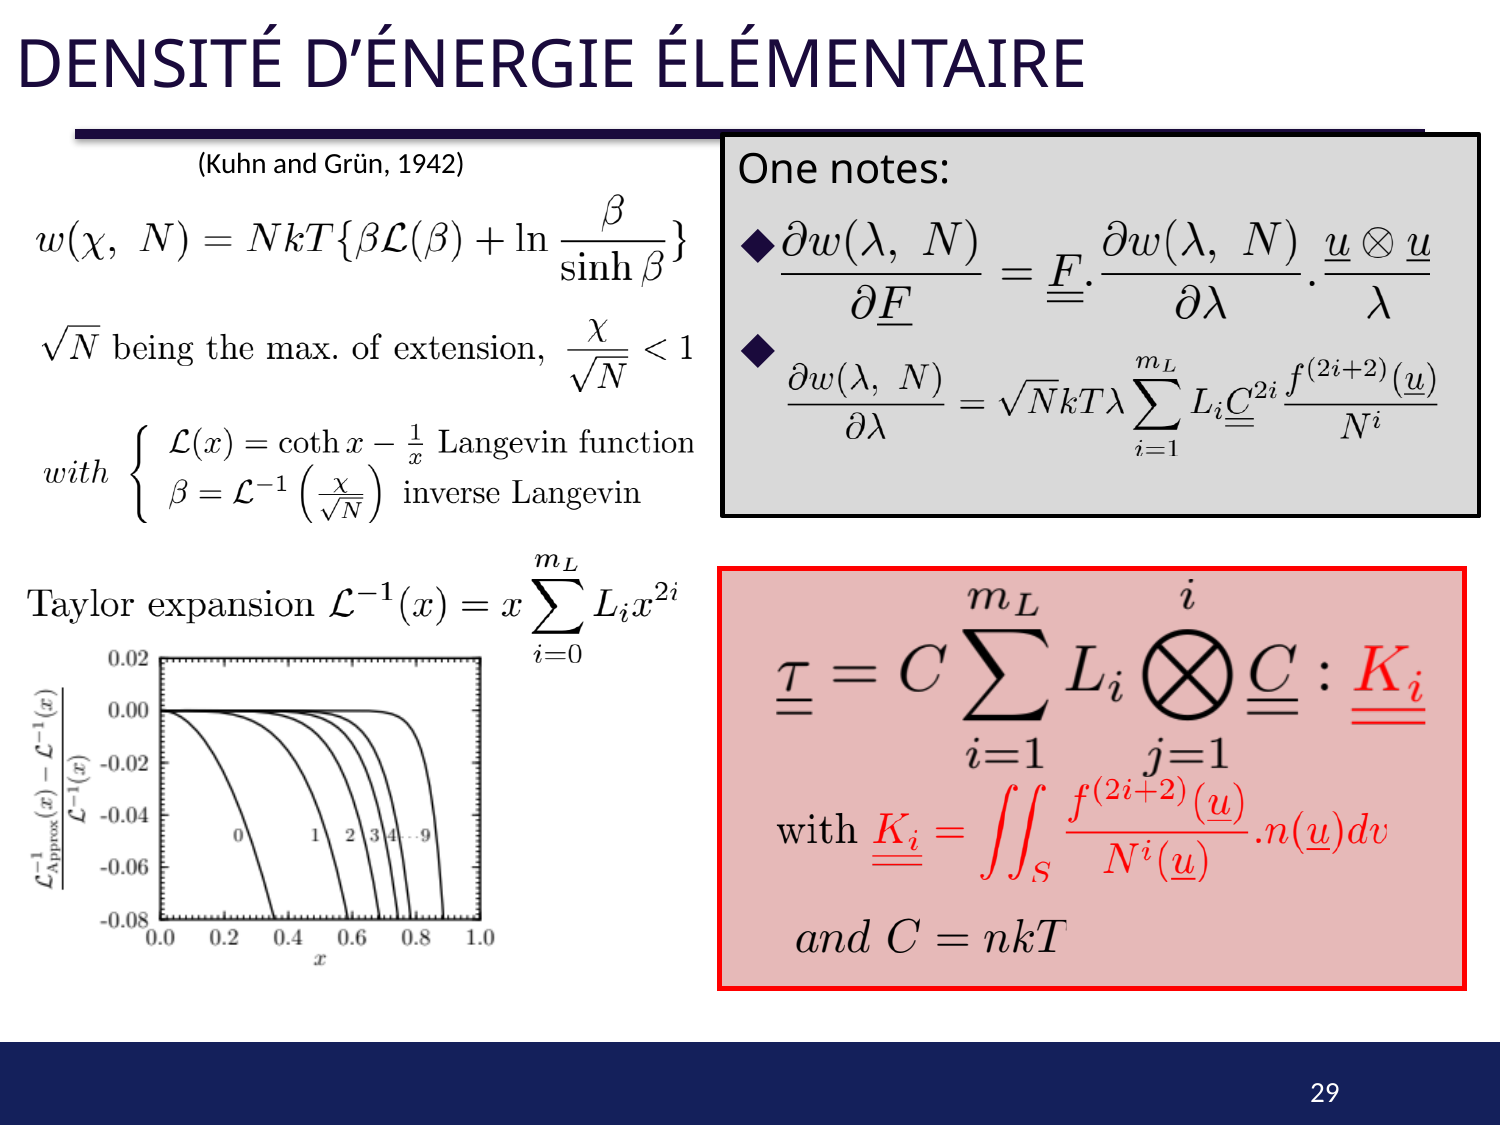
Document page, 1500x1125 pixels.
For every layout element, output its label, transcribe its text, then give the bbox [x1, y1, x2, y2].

title Densité d’énergie élémentaire [0, 0, 1417, 123]
picture [0, 1042, 1500, 1125]
picture [16, 554, 677, 978]
text_box (Kuhn and Grün, 1942) [182, 136, 702, 187]
text_box [719, 568, 1465, 989]
list One notes: [722, 134, 1480, 517]
picture [41, 318, 692, 392]
picture [787, 356, 1438, 457]
picture [795, 917, 1067, 954]
picture [775, 579, 1426, 883]
picture [780, 218, 1431, 333]
slide_number 29 [1149, 1065, 1500, 1125]
picture [43, 423, 694, 523]
picture [35, 194, 686, 288]
